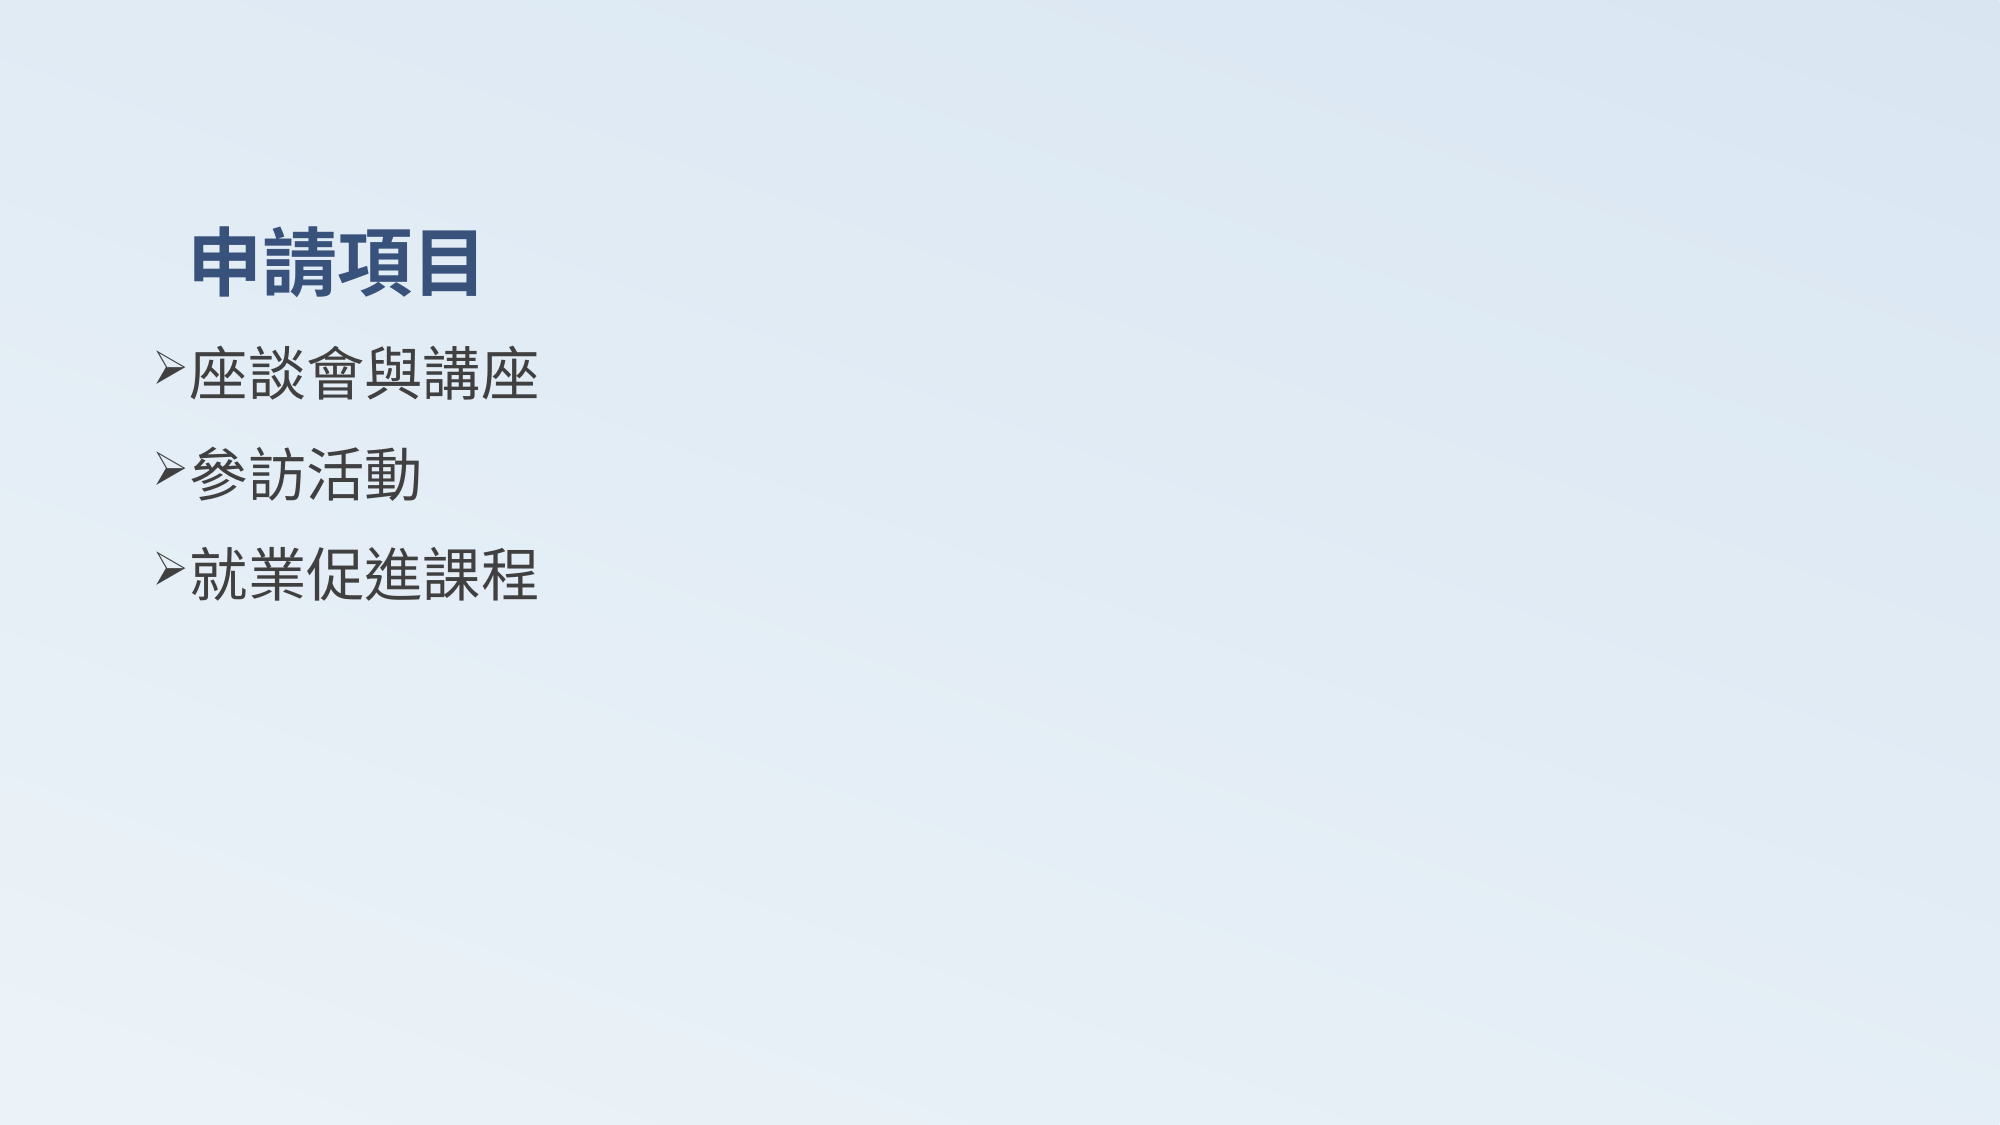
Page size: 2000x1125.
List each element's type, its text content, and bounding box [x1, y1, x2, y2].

list 座談會與講座 參訪活動 就業促進課程 [137, 338, 1825, 1026]
title 申請項目 [172, 137, 1973, 313]
